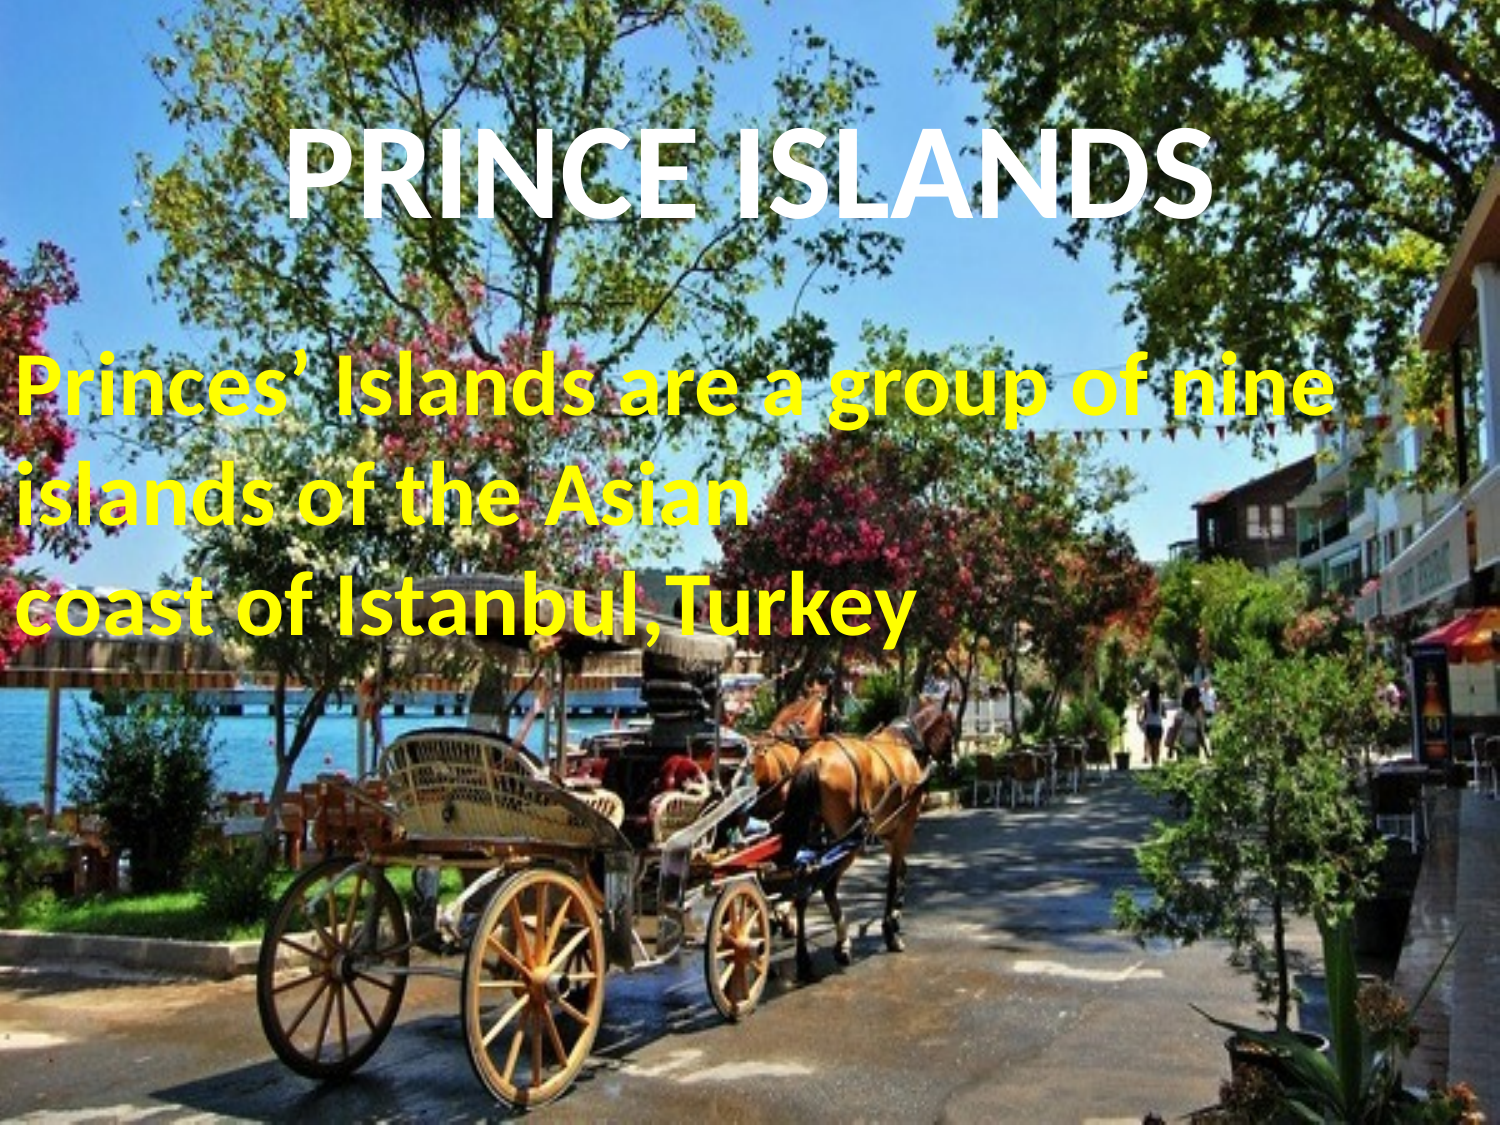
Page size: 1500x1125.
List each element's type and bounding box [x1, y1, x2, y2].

list [0, 0, 1500, 1125]
